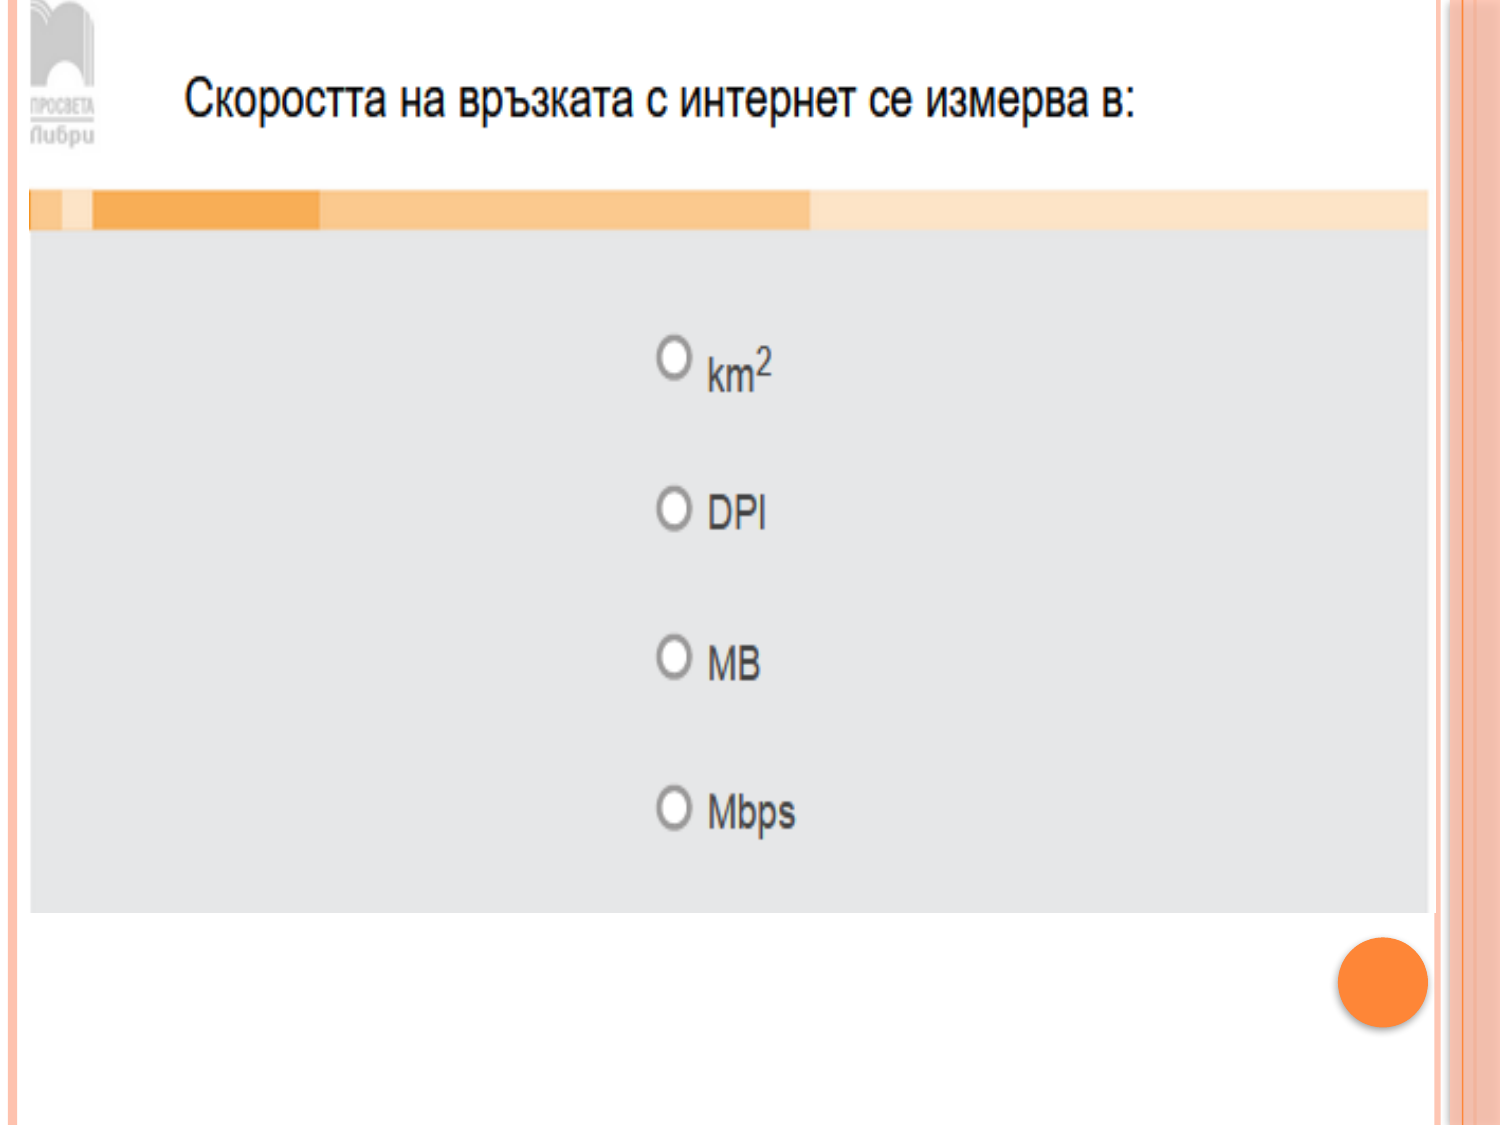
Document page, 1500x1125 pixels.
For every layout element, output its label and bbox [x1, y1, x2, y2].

picture [28, 0, 1436, 914]
